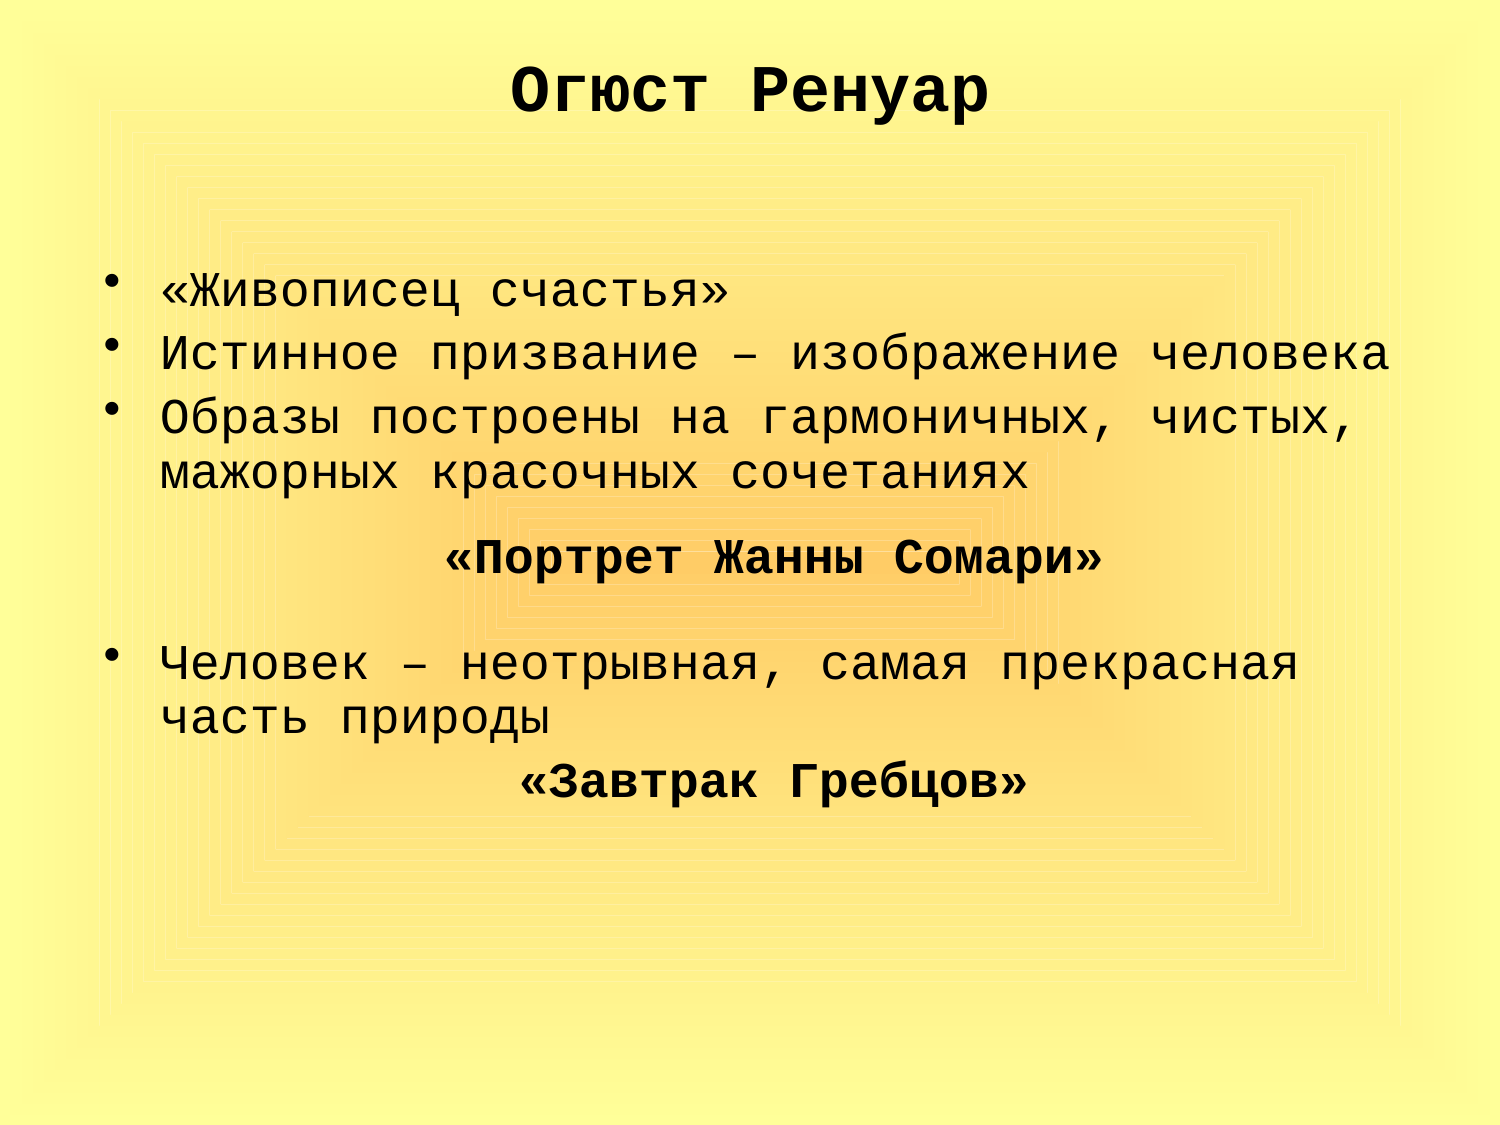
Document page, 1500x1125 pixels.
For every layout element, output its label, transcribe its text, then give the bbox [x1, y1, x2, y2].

title Огюст Ренуар [74, 44, 1426, 126]
list «Живописец счастья» Истинное призвание – изображение человека Образы построены на гармоничных, чистых, мажорных красочных сочетаниях «Портрет Жанны Сомари» Человек – неотрывная, самая прекрасная часть природы «Завтрак Гребцов» [88, 255, 1460, 847]
